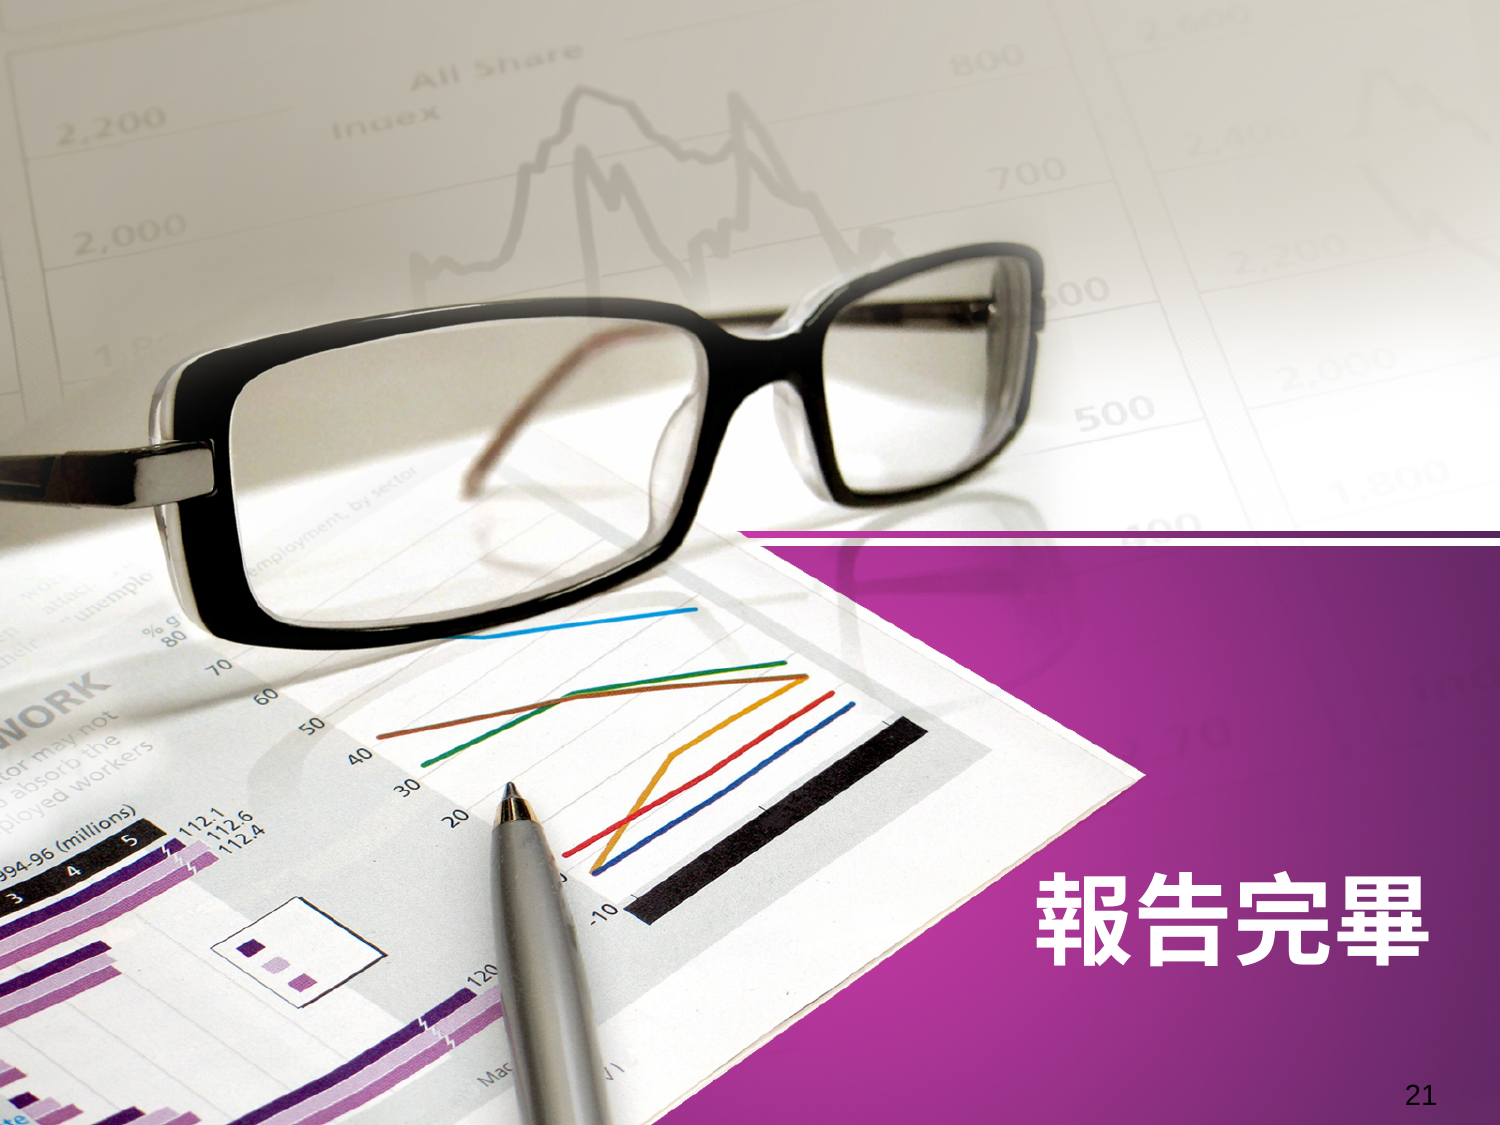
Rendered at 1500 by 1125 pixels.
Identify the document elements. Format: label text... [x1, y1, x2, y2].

slide_number ‹#› [1389, 1062, 1480, 1125]
title 報告完畢 [843, 842, 1449, 1070]
picture [0, 0, 1500, 1125]
